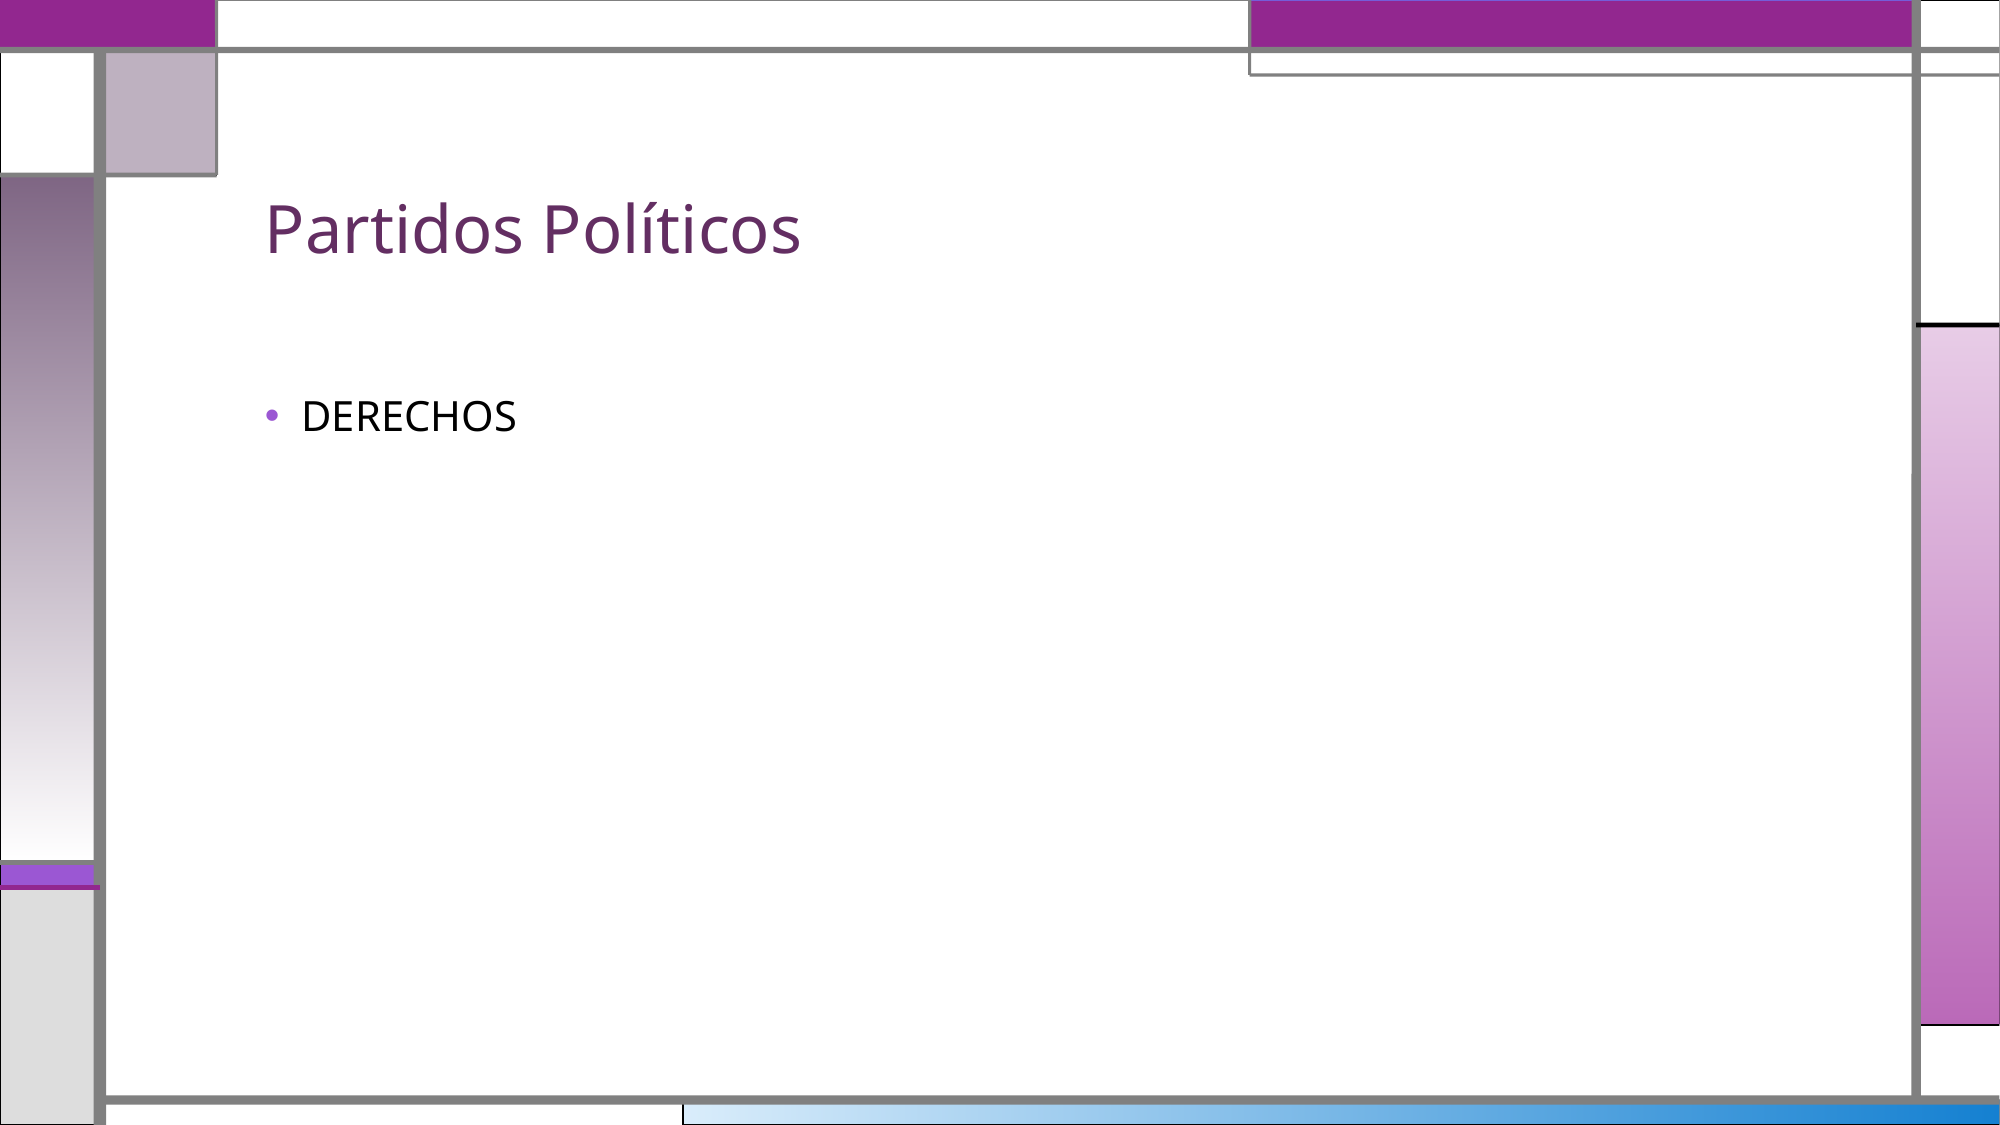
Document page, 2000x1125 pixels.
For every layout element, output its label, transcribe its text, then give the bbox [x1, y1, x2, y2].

title Partidos Políticos [249, 87, 1825, 275]
list DERECHOS [249, 299, 1825, 988]
